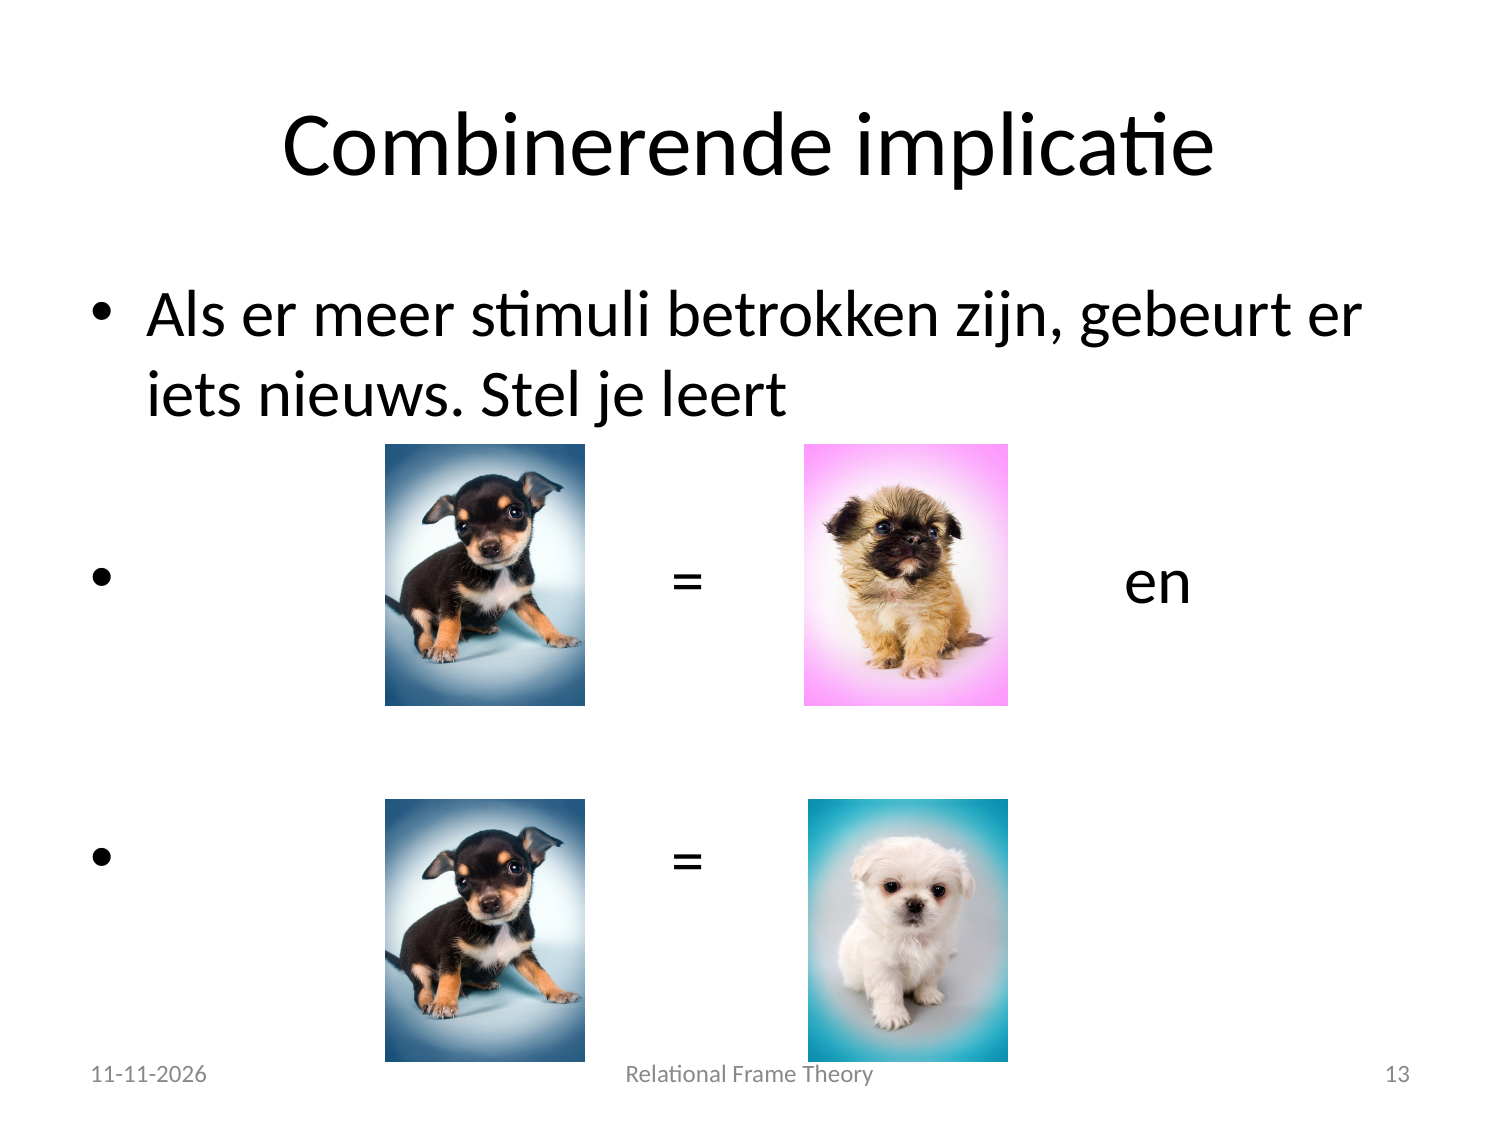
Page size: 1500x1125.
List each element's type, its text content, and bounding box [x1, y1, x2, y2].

picture [385, 799, 585, 1062]
picture [804, 444, 1008, 706]
footer Relational Frame Theory [512, 1042, 988, 1103]
slide_number 13 [1074, 1042, 1425, 1103]
list Als er meer stimuli betrokken zijn, gebeurt er iets nieuws. Stel je leert = en = [74, 262, 1426, 1006]
title Combinerende implicatie [74, 44, 1426, 233]
picture [385, 444, 585, 706]
picture [808, 799, 1009, 1062]
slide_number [75, 1042, 425, 1103]
